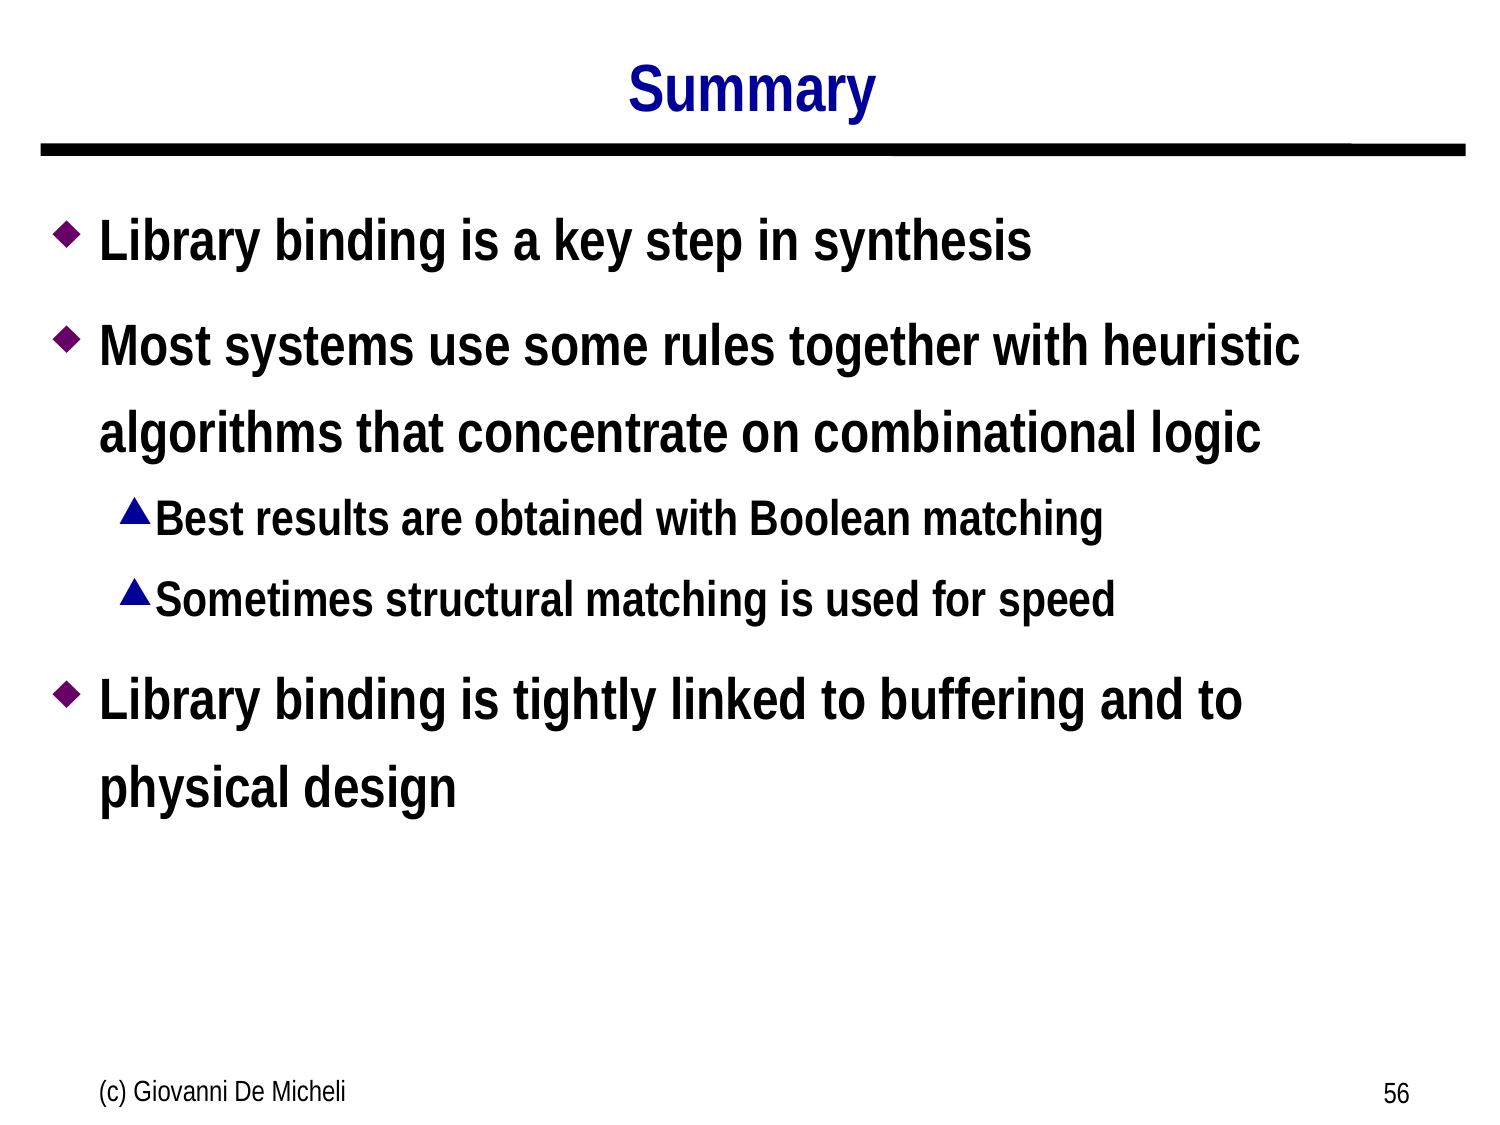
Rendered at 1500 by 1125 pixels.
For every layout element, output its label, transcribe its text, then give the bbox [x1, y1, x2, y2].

footer (c) Giovanni De Micheli [0, 1064, 461, 1125]
list Library binding is a key step in synthesis Most systems use some rules together with heuristic algorithms that concentrate on combinational logic Best results are obtained with Boolean matching Sometimes structural matching is used for speed Library binding is tightly linked to buffering and to physical design [37, 177, 1465, 1032]
slide_number 56 [1074, 1066, 1425, 1125]
title Summary [39, 33, 1467, 146]
